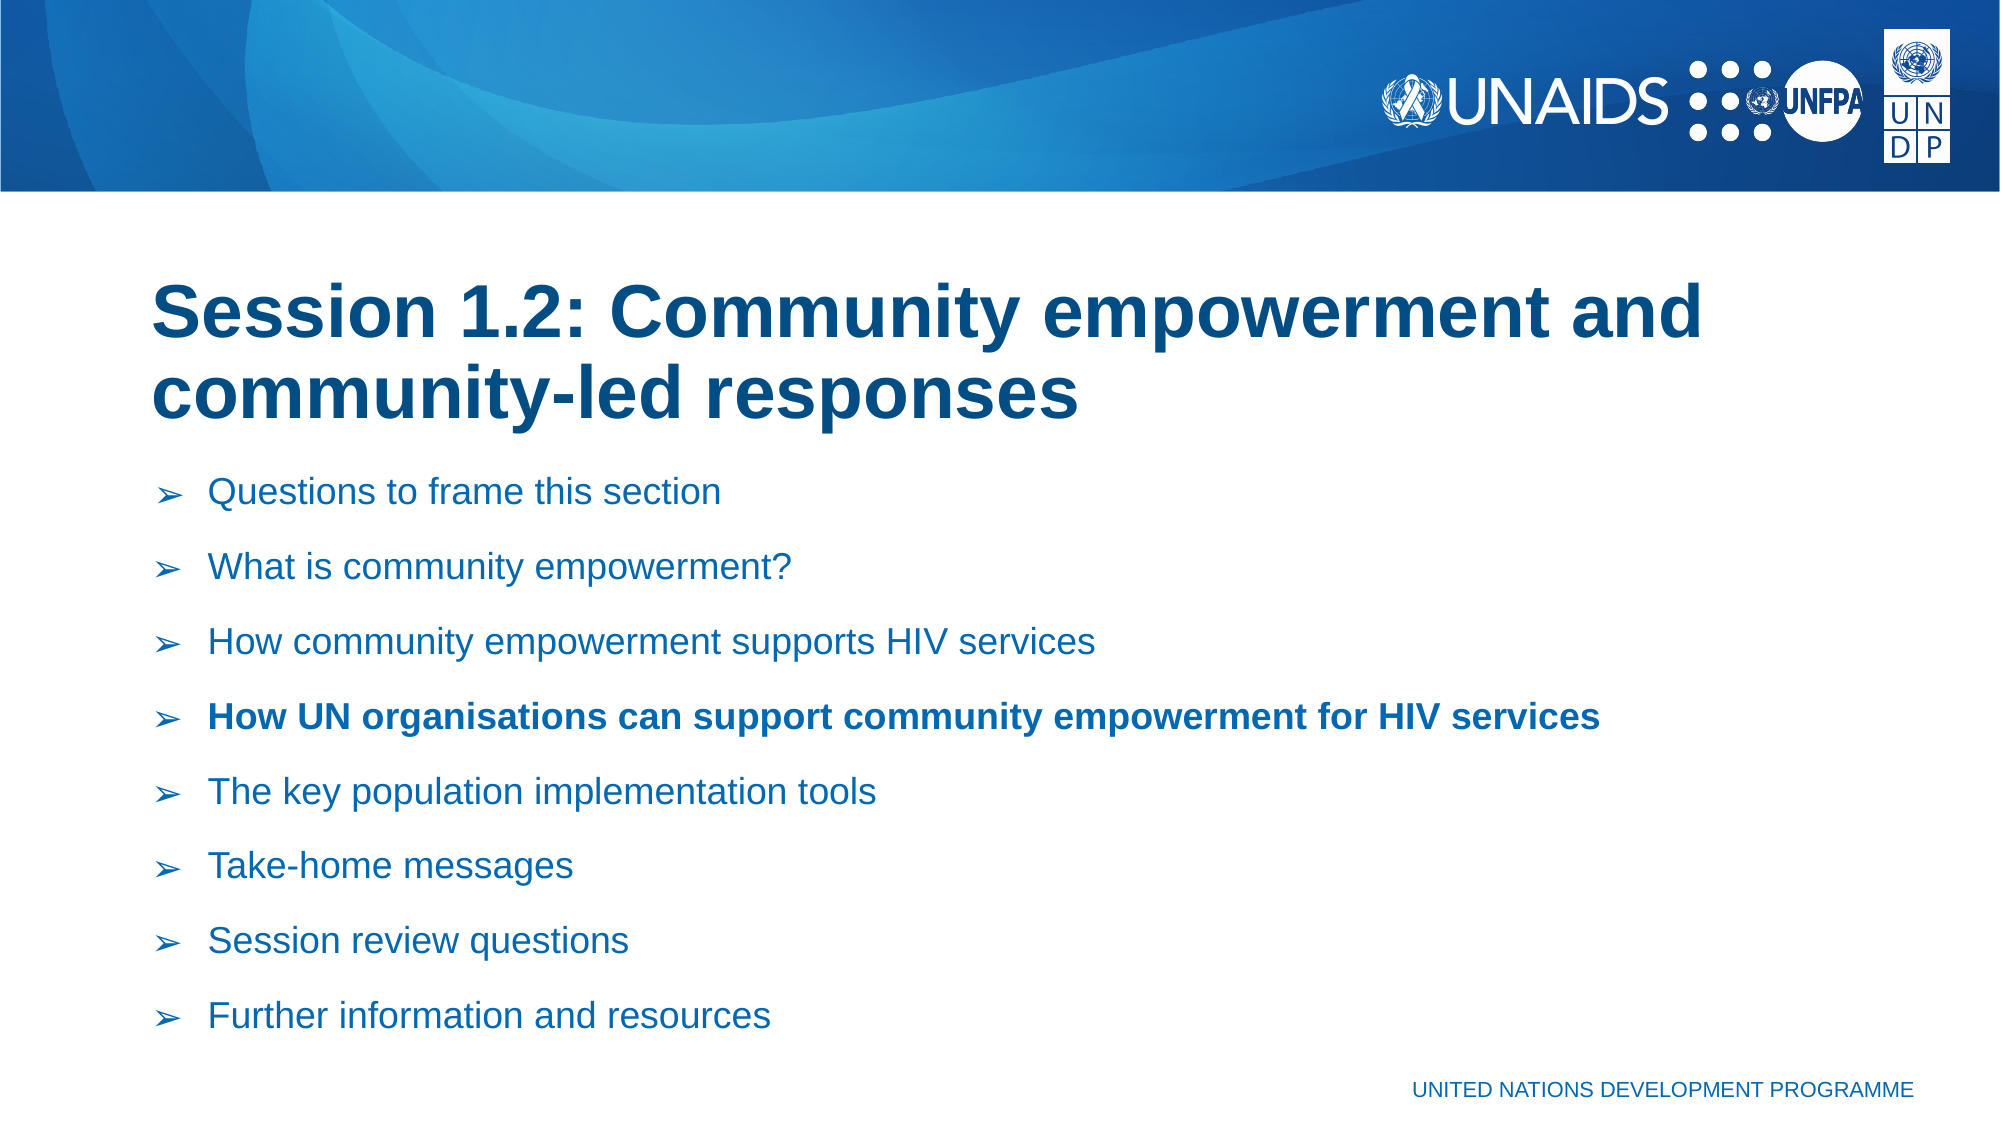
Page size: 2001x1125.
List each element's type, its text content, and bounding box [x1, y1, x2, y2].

picture [0, 0, 2000, 192]
list Questions to frame this section What is community empowerment? How community empowerment supports HIV services How UN organisations can support community empowerment for HIV services The key population implementation tools Take-home messages Session review questions Further information and resources [136, 450, 1862, 942]
title Session 1.2: Community empowerment and community-led responses [136, 35, 1862, 443]
